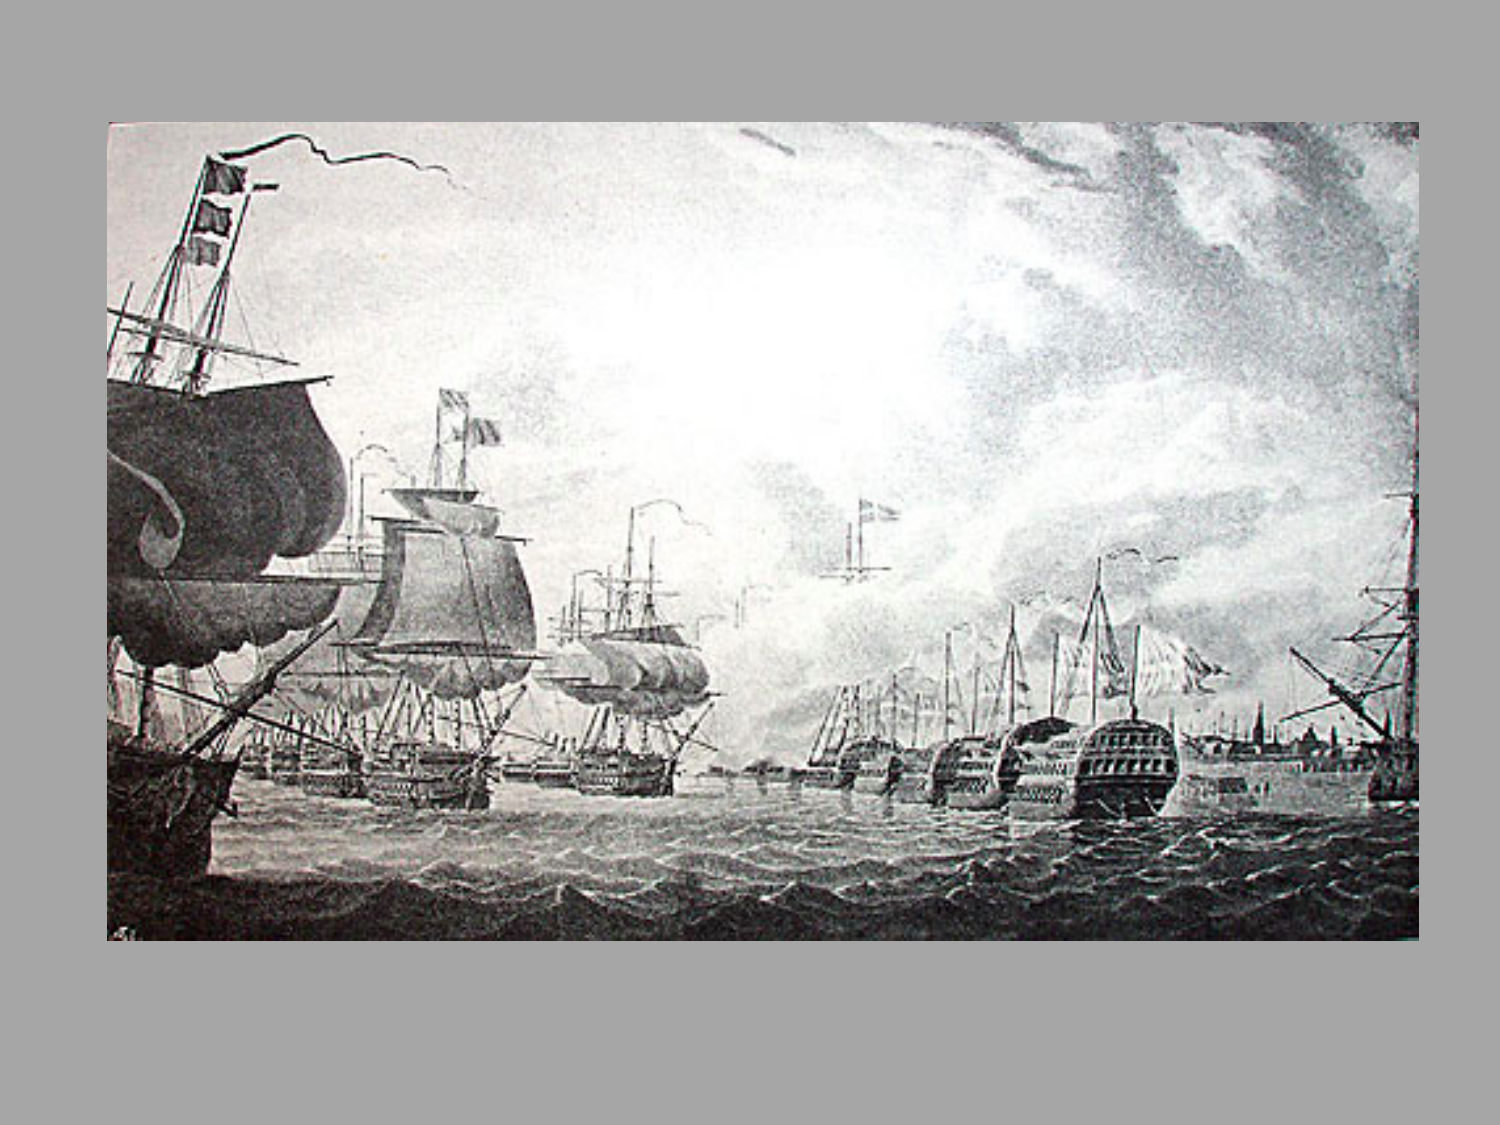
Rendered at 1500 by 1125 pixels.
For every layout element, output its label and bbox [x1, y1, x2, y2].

picture [107, 122, 1419, 941]
